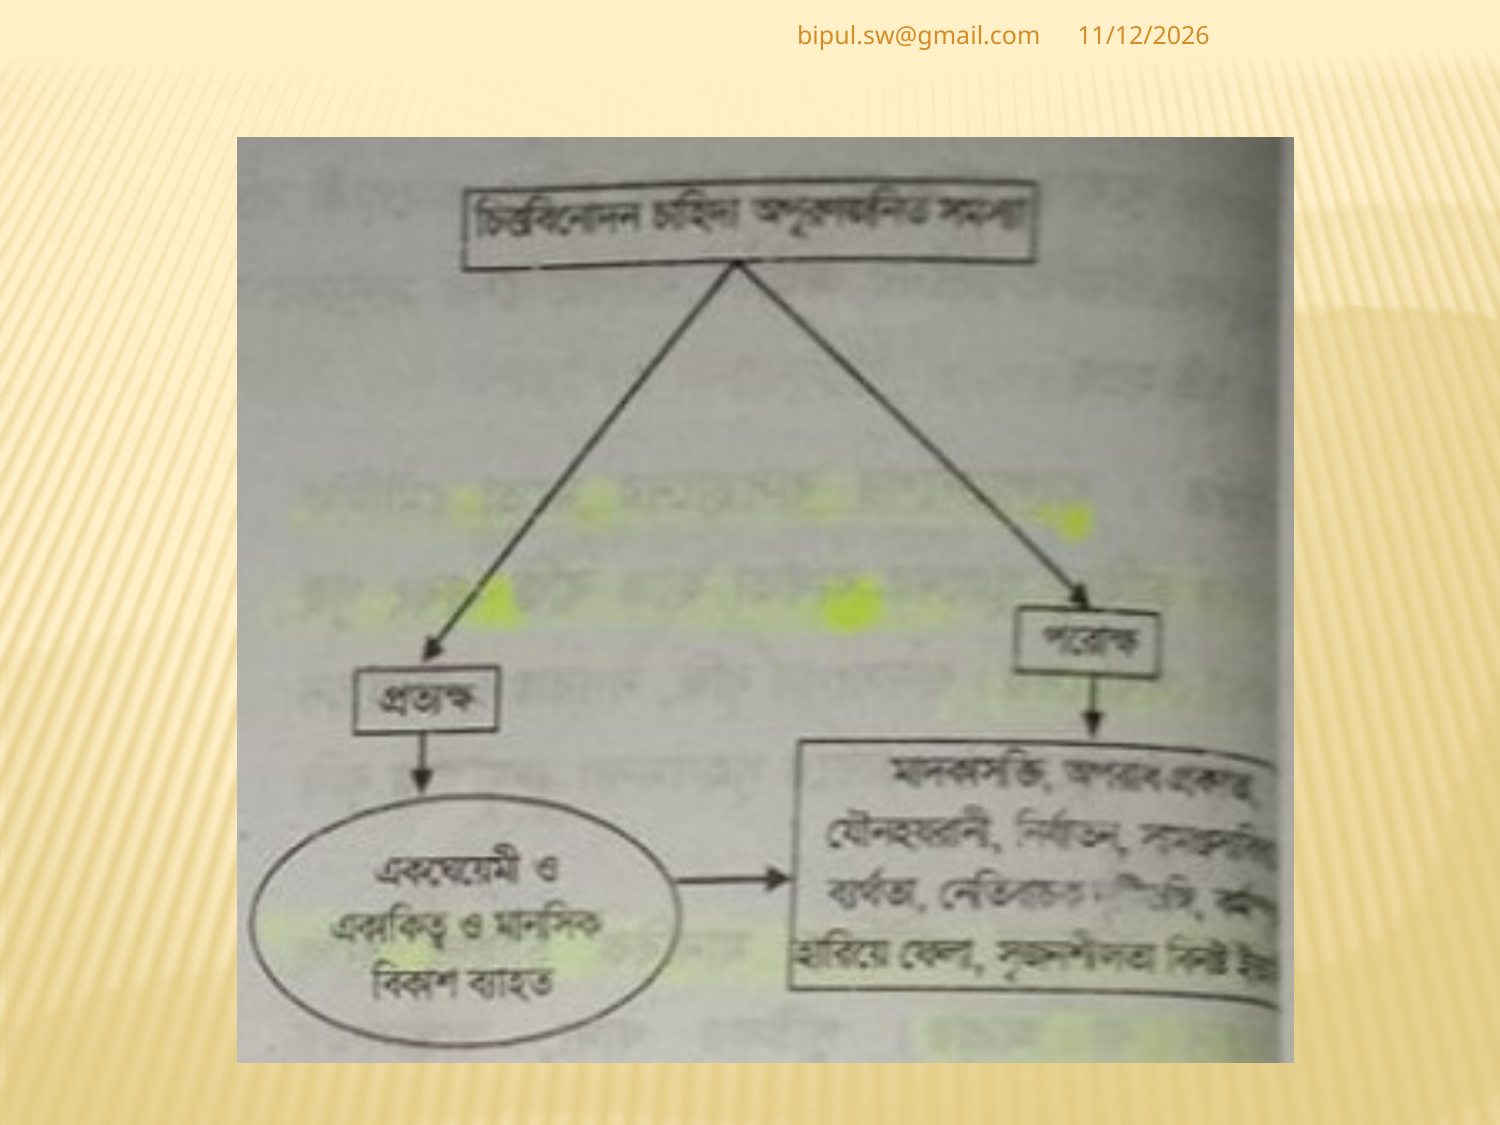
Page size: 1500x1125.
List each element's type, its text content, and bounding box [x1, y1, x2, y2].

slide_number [1063, 12, 1475, 60]
picture [237, 137, 1295, 1064]
footer bipul.sw@gmail.com [512, 12, 1063, 60]
